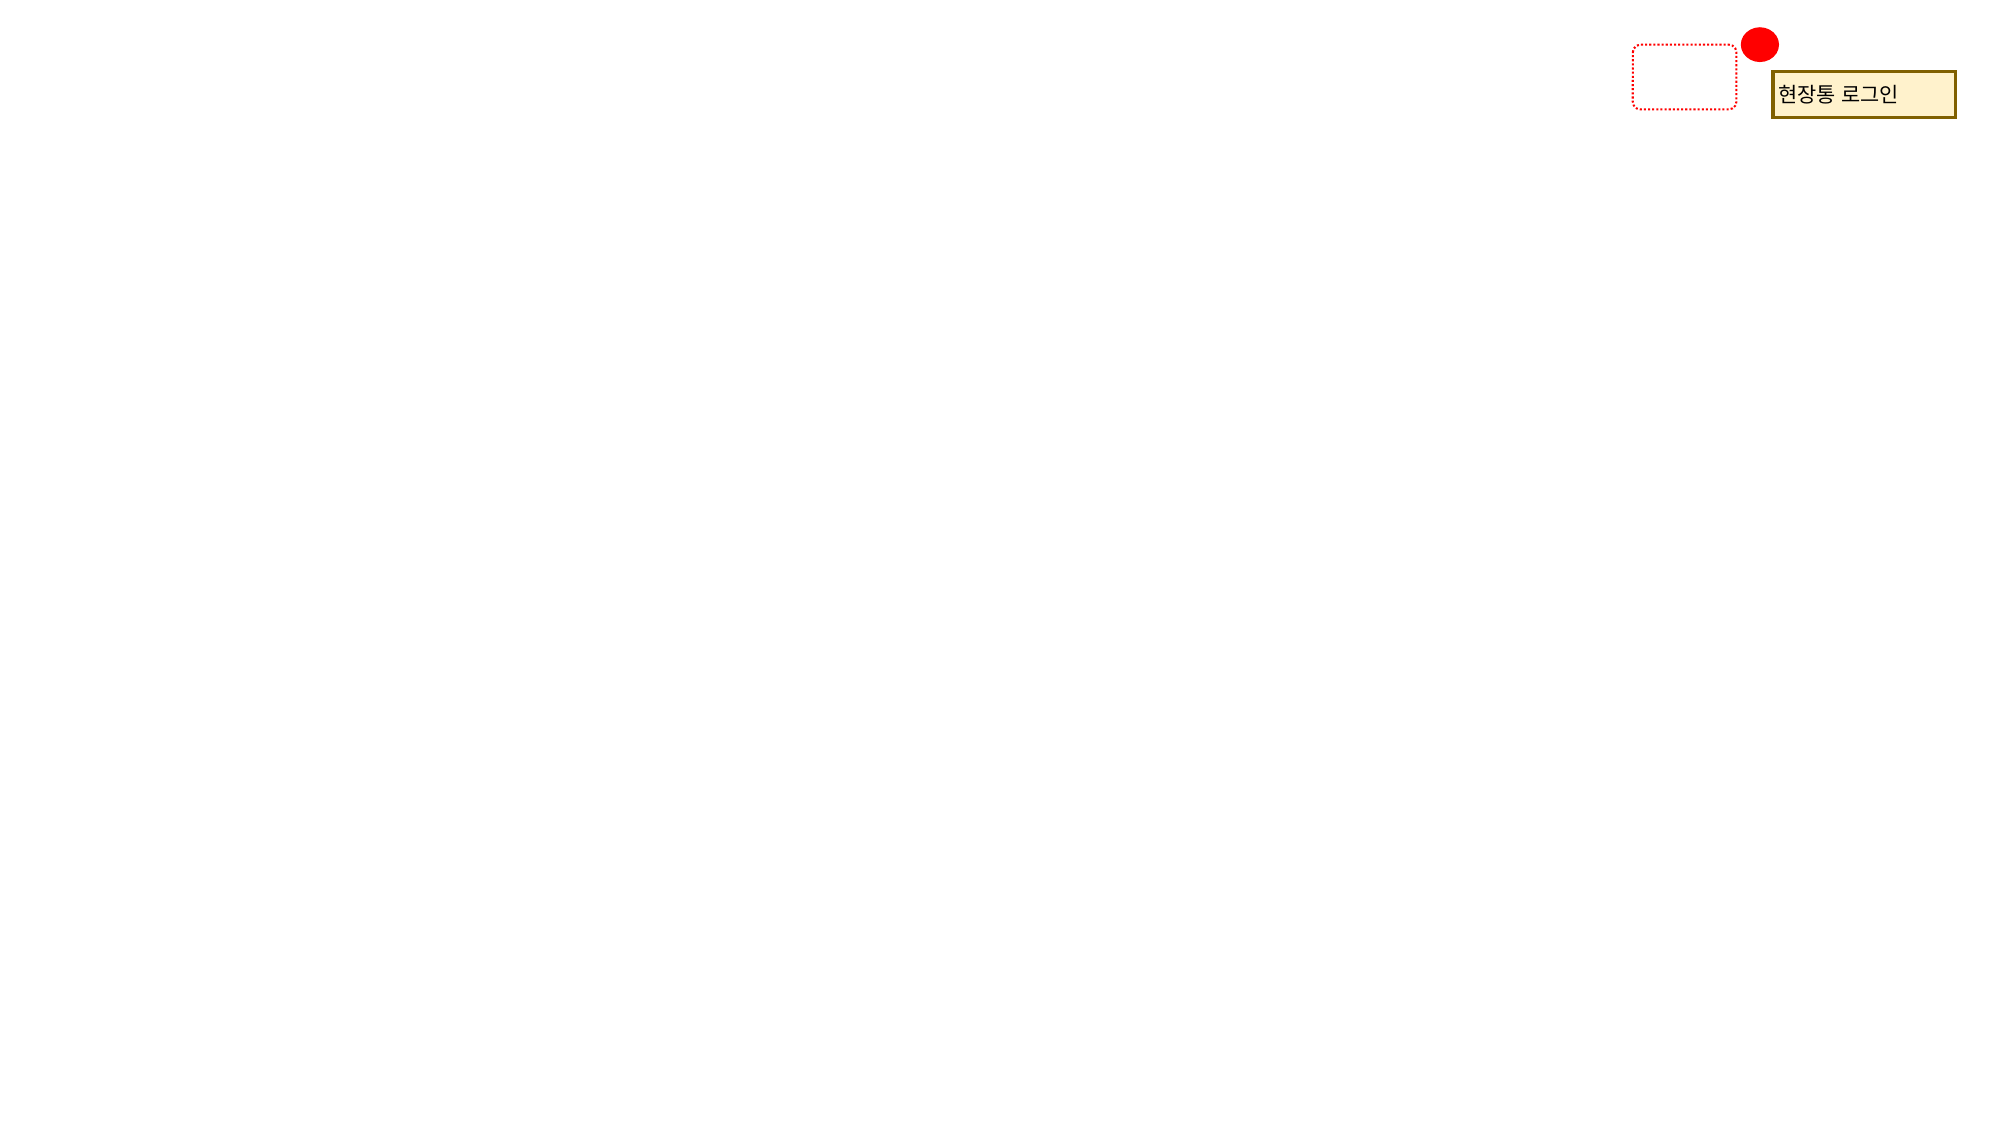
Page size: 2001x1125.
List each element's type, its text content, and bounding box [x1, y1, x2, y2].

text_box 1 [1739, 26, 1781, 64]
text_box [1631, 43, 1738, 111]
text_box 현장통 로그인 [1772, 70, 1956, 118]
